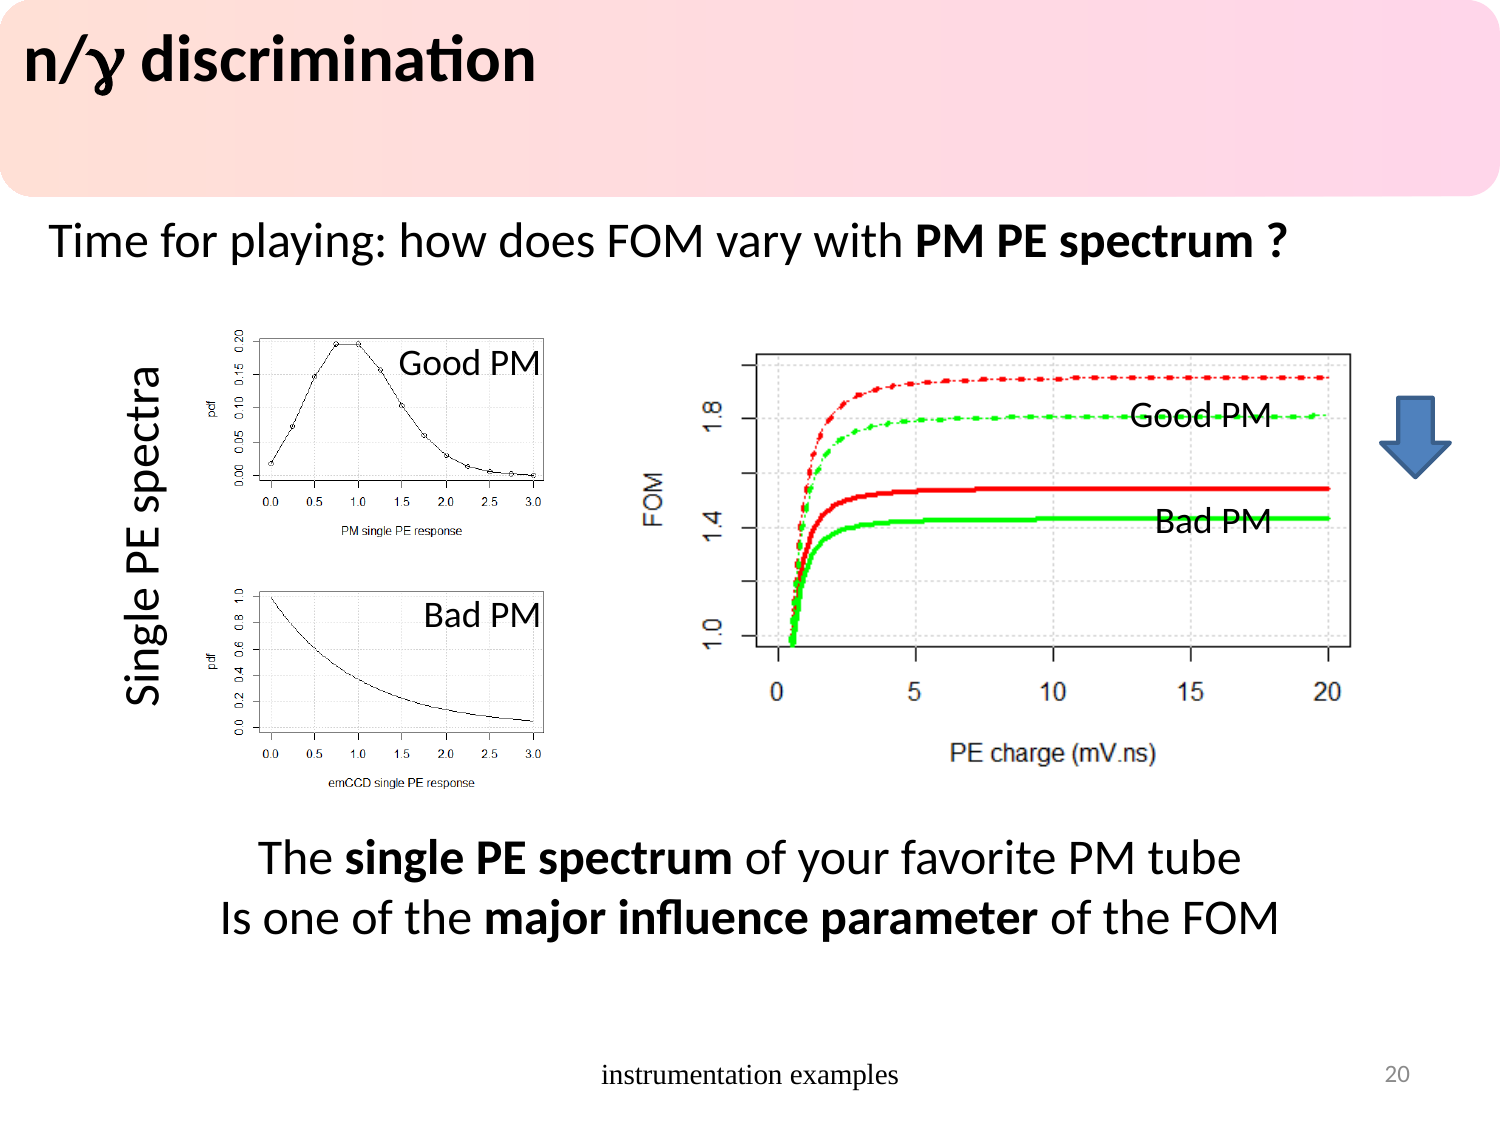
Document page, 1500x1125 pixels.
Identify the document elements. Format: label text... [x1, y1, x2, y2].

text_box Single PE spectra [101, 350, 176, 723]
picture [630, 324, 1382, 774]
text_box [1387, 395, 1452, 480]
picture [202, 324, 558, 537]
footer instrumentation examples [512, 1042, 988, 1103]
slide_number 20 [1074, 1042, 1425, 1103]
text_box n/g discrimination [8, 7, 553, 102]
text_box Time for playing: how does FOM vary with PM PE spectrum ? [33, 200, 1304, 276]
text_box The single PE spectrum of your favorite PM tube Is one of the major influence parameter of the FOM [204, 817, 1296, 952]
text_box [0, 0, 1500, 199]
picture [202, 576, 558, 790]
